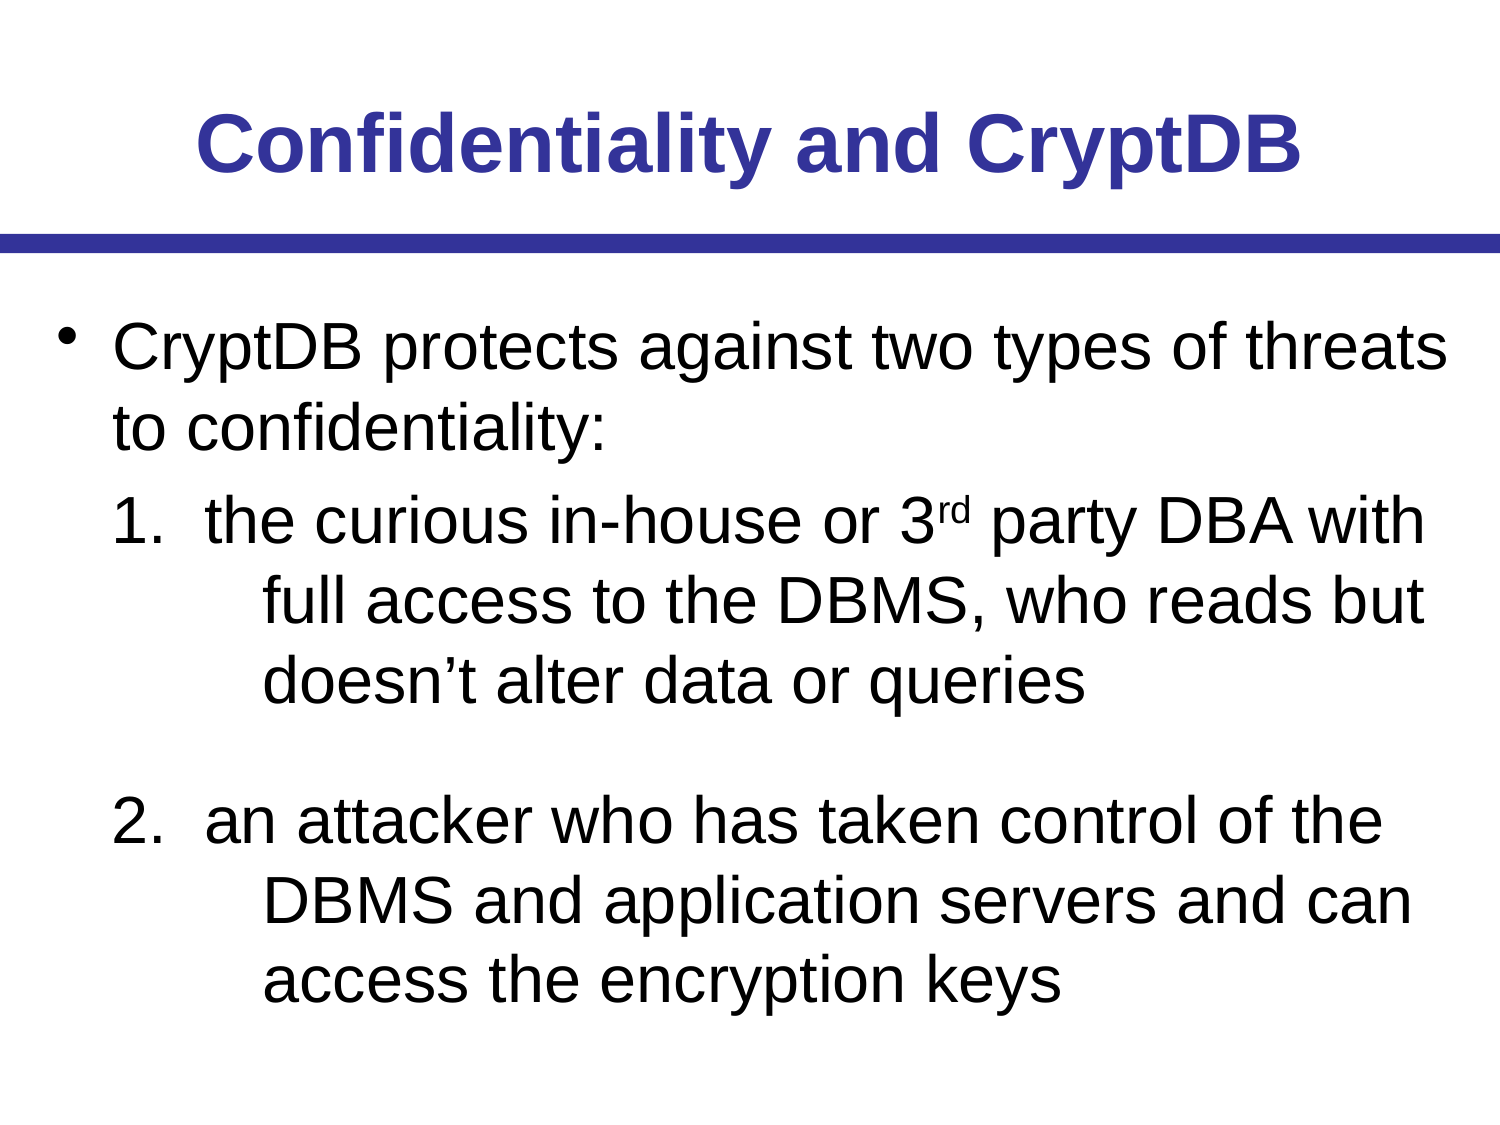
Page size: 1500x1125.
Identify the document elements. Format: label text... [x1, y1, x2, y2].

list CryptDB protects against two types of threats to confidentiality: 1. the curious in-house or 3rd party DBA with full access to the DBMS, who reads but doesn’t alter data or queries 2. an attacker who has taken control of the DBMS and application servers and can access the encryption keys [40, 262, 1467, 1083]
title Confidentiality and CryptDB [74, 44, 1426, 233]
